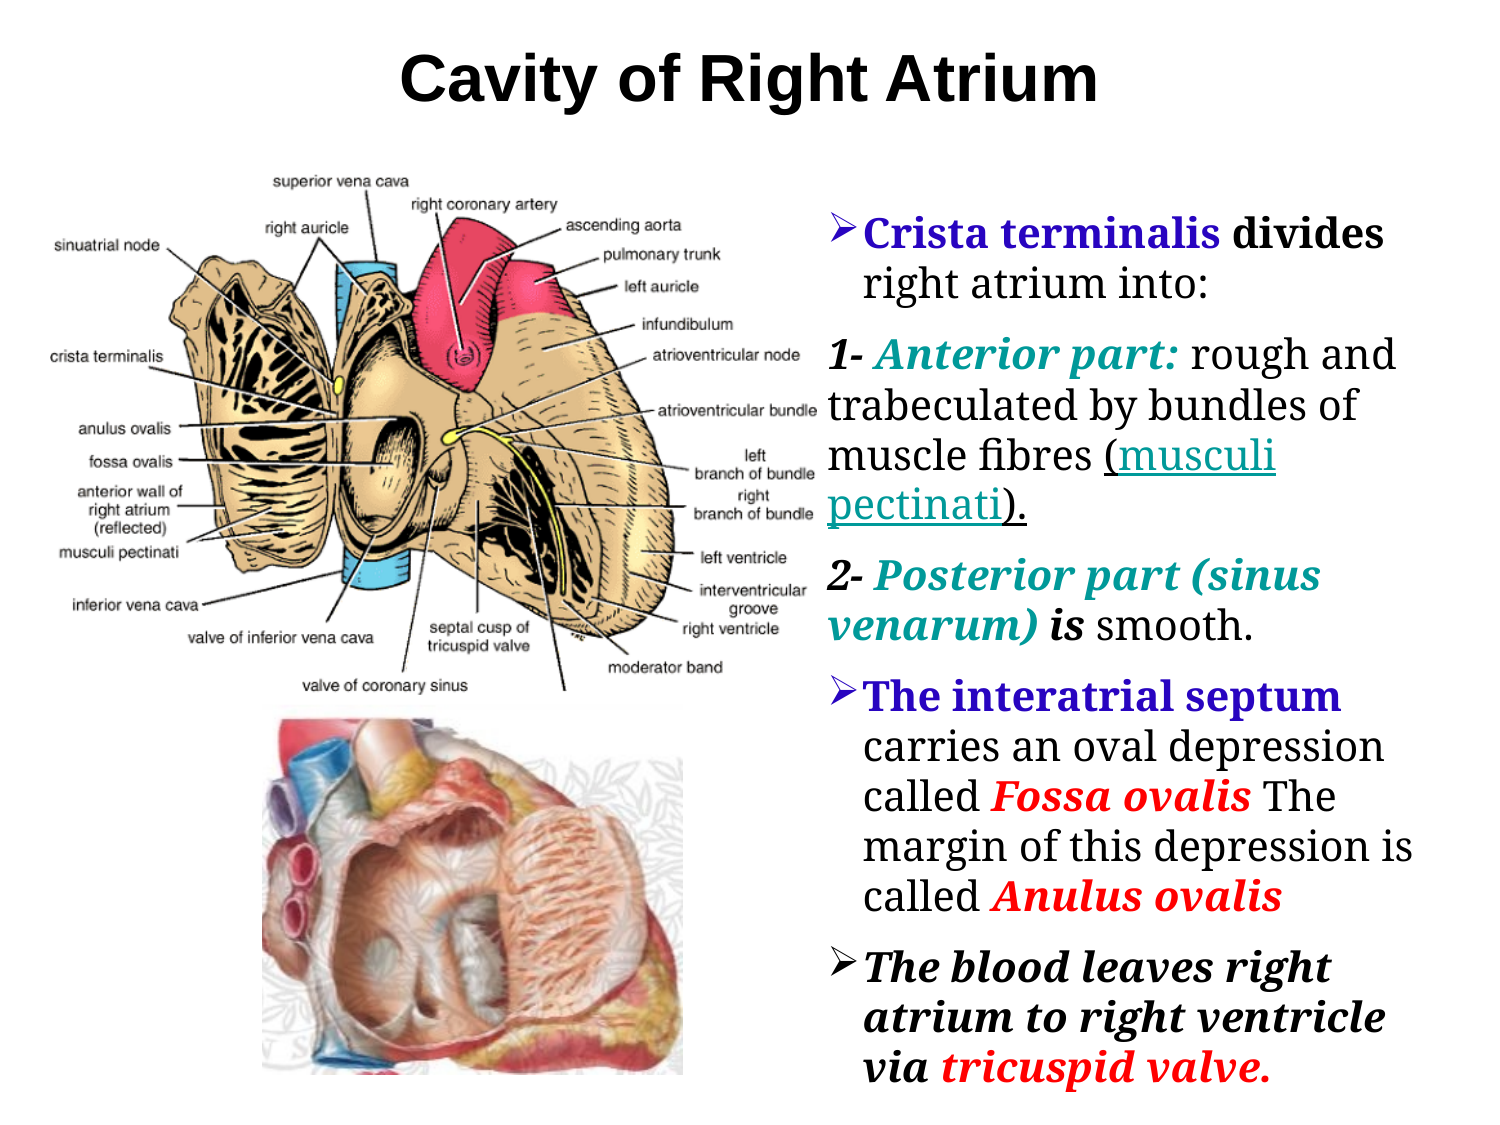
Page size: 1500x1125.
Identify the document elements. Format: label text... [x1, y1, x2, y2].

text_box Crista terminalis divides right atrium into: 1- Anterior part: rough and trabeculated by bundles of muscle fibres (musculi pectinati). 2- Posterior part (sinus venarum) is smooth. The interatrial septum carries an oval depression called Fossa ovalis The margin of this depression is called Anulus ovalis The blood leaves right atrium to right ventricle via tricuspid valve. [812, 199, 1450, 1099]
title Cavity of Right Atrium [0, 0, 1500, 151]
picture [49, 174, 818, 1076]
